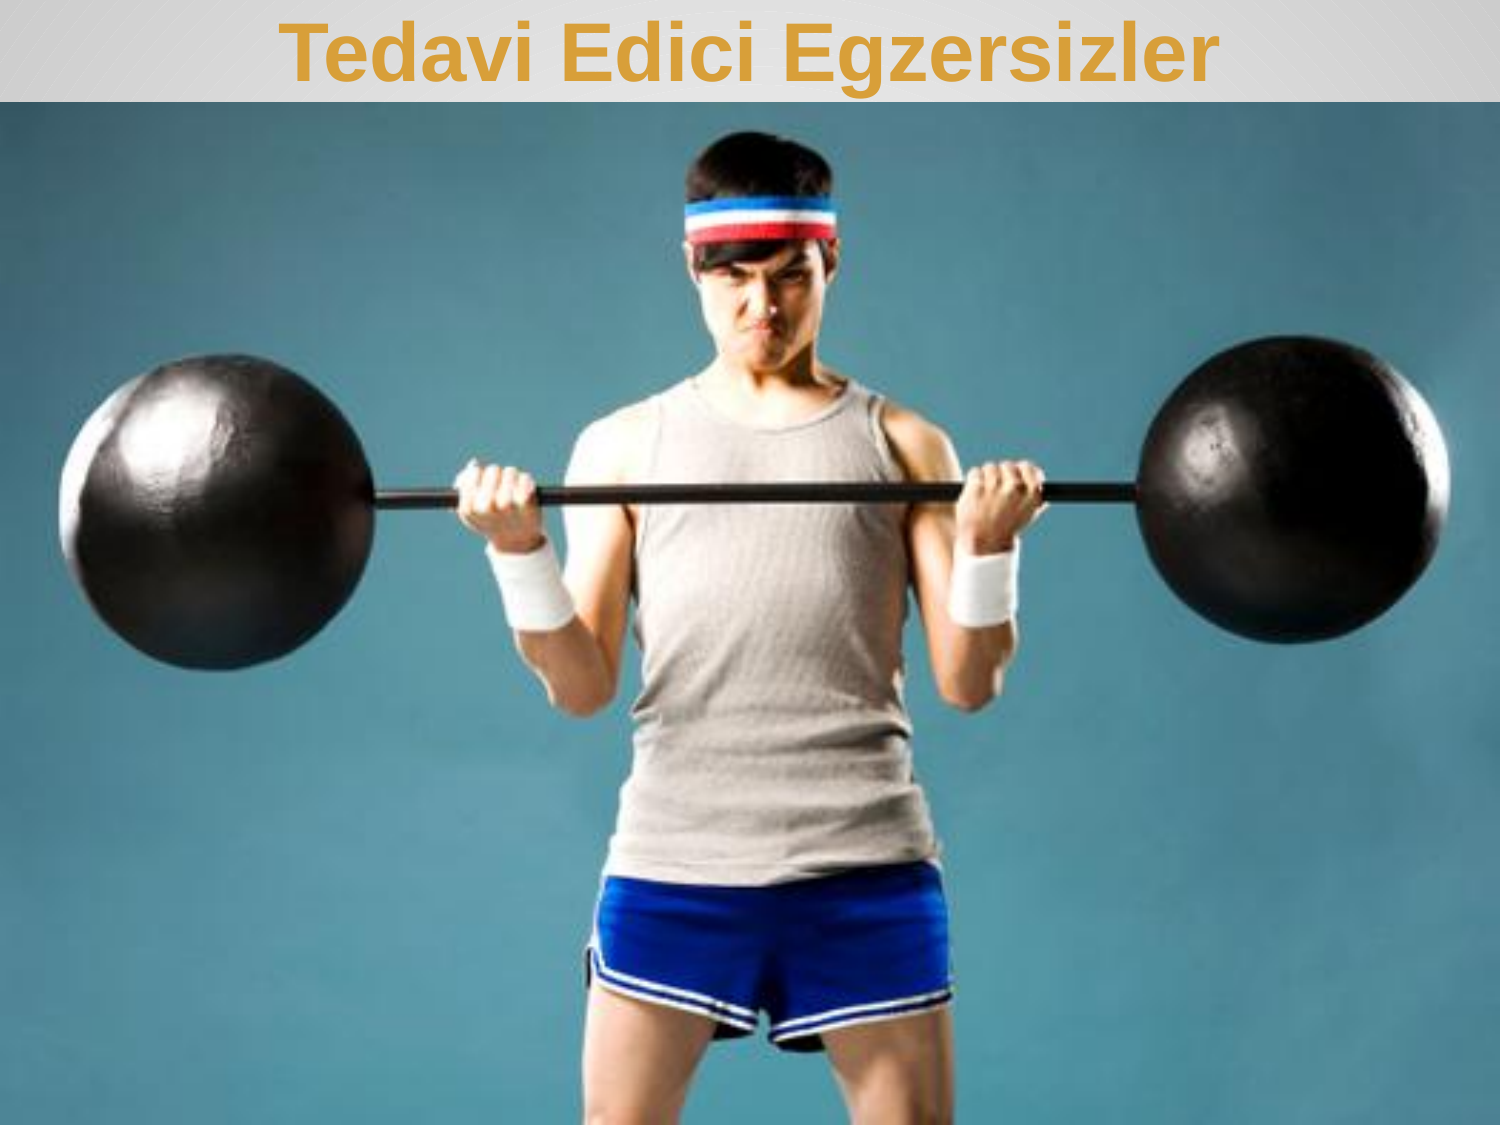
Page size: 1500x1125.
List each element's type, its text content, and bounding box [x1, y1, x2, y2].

title Tedavi Edici Egzersizler [75, 0, 1425, 100]
picture [0, 101, 1500, 1125]
